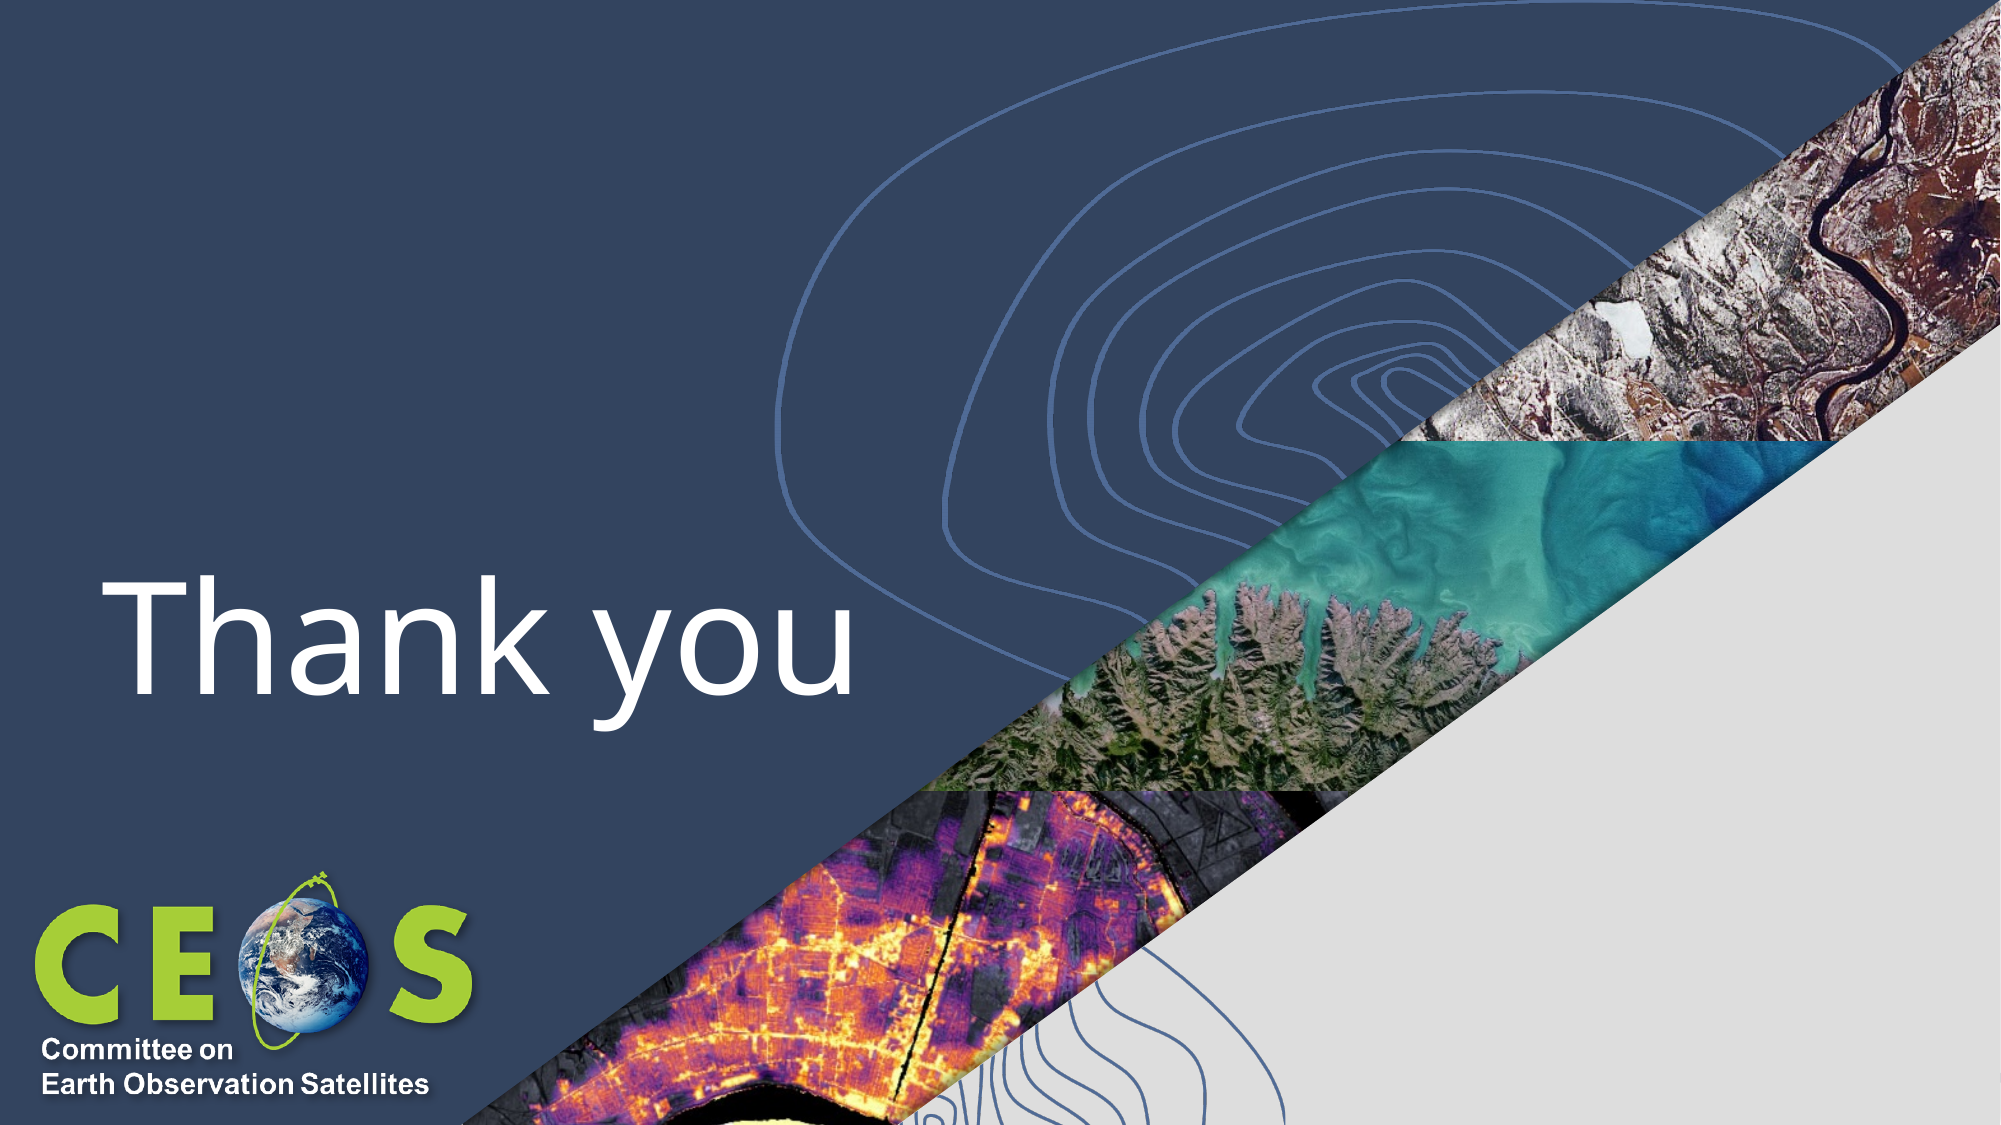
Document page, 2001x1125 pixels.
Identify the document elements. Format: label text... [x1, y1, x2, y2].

title Thank you [86, 502, 1097, 770]
picture [22, 0, 2001, 1125]
